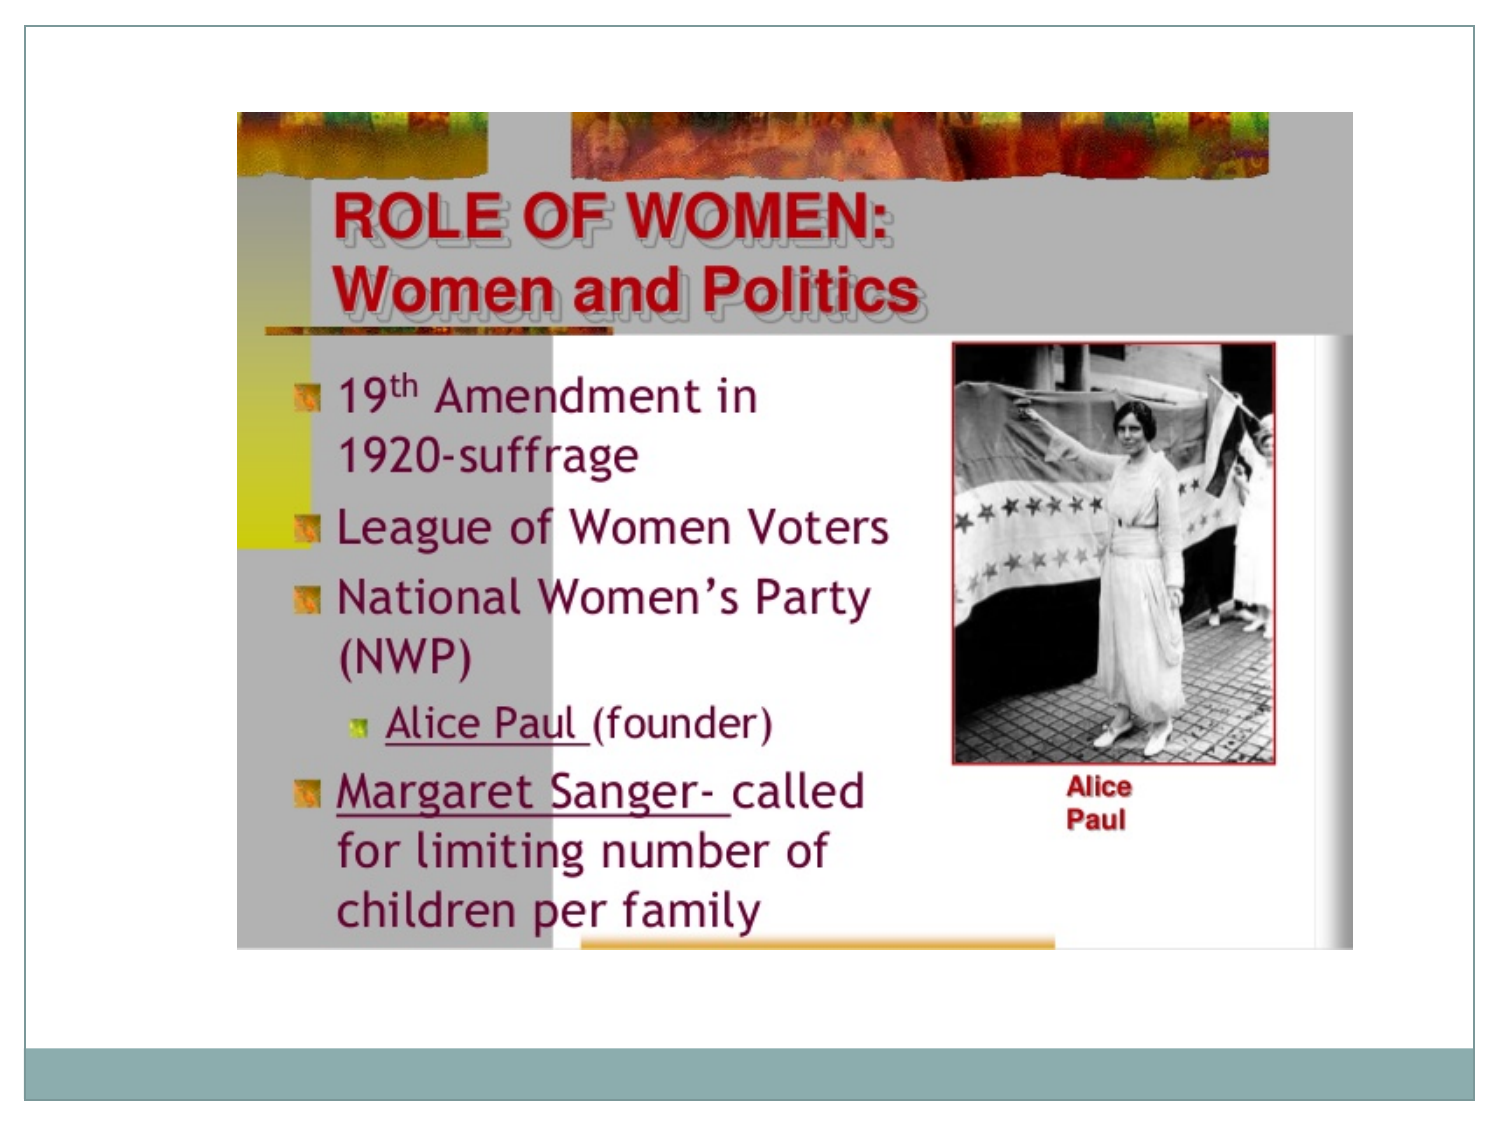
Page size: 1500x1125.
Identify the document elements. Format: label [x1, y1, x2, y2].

picture [237, 112, 1354, 951]
